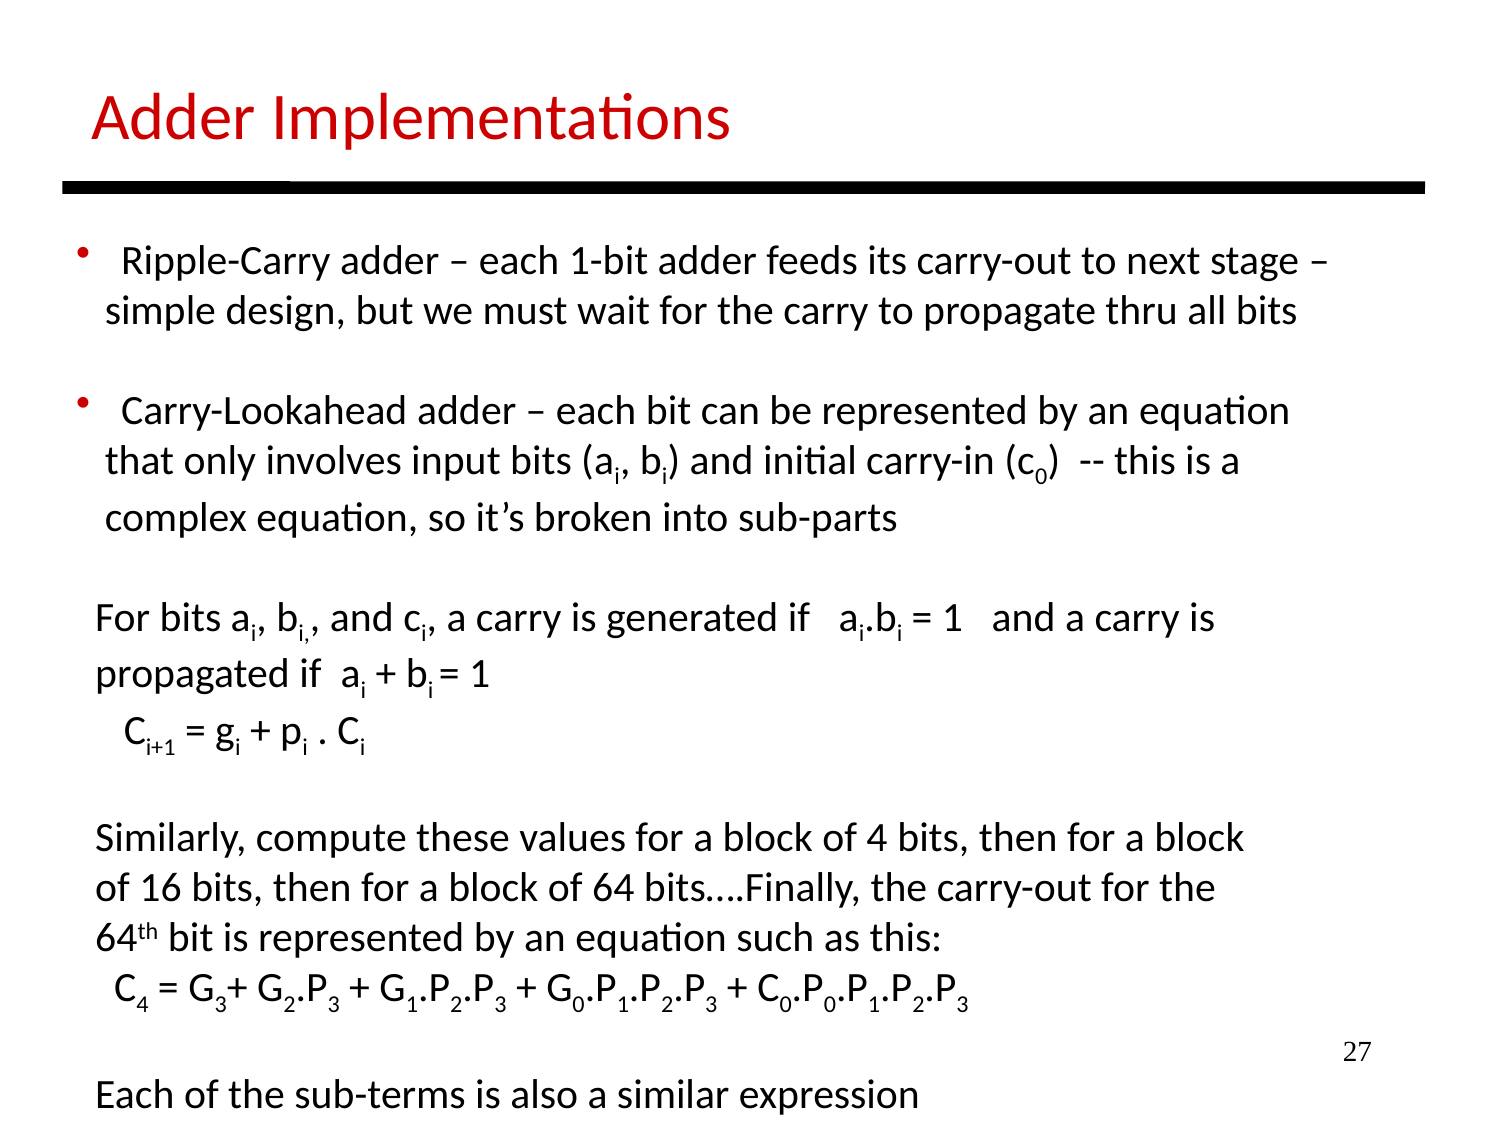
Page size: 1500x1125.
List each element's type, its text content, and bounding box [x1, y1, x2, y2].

text_box Adder Implementations [76, 65, 747, 160]
text_box Ripple-Carry adder – each 1-bit adder feeds its carry-out to next stage – simple design, but we must wait for the carry to propagate thru all bits Carry-Lookahead adder – each bit can be represented by an equation that only involves input bits (ai, bi) and initial carry-in (c0) -- this is a complex equation, so it’s broken into sub-parts For bits ai, bi,, and ci, a carry is generated if ai.bi = 1 and a carry is propagated if ai + bi = 1 Ci+1 = gi + pi . Ci Similarly, compute these values for a block of 4 bits, then for a block of 16 bits, then for a block of 64 bits….Finally, the carry-out for the 64th bit is represented by an equation such as this: C4 = G3+ G2.P3 + G1.P2.P3 + G0.P1.P2.P3 + C0.P0.P1.P2.P3 Each of the sub-terms is also a similar expression [61, 224, 1346, 1125]
slide_number 27 [1346, 1025, 1388, 1100]
